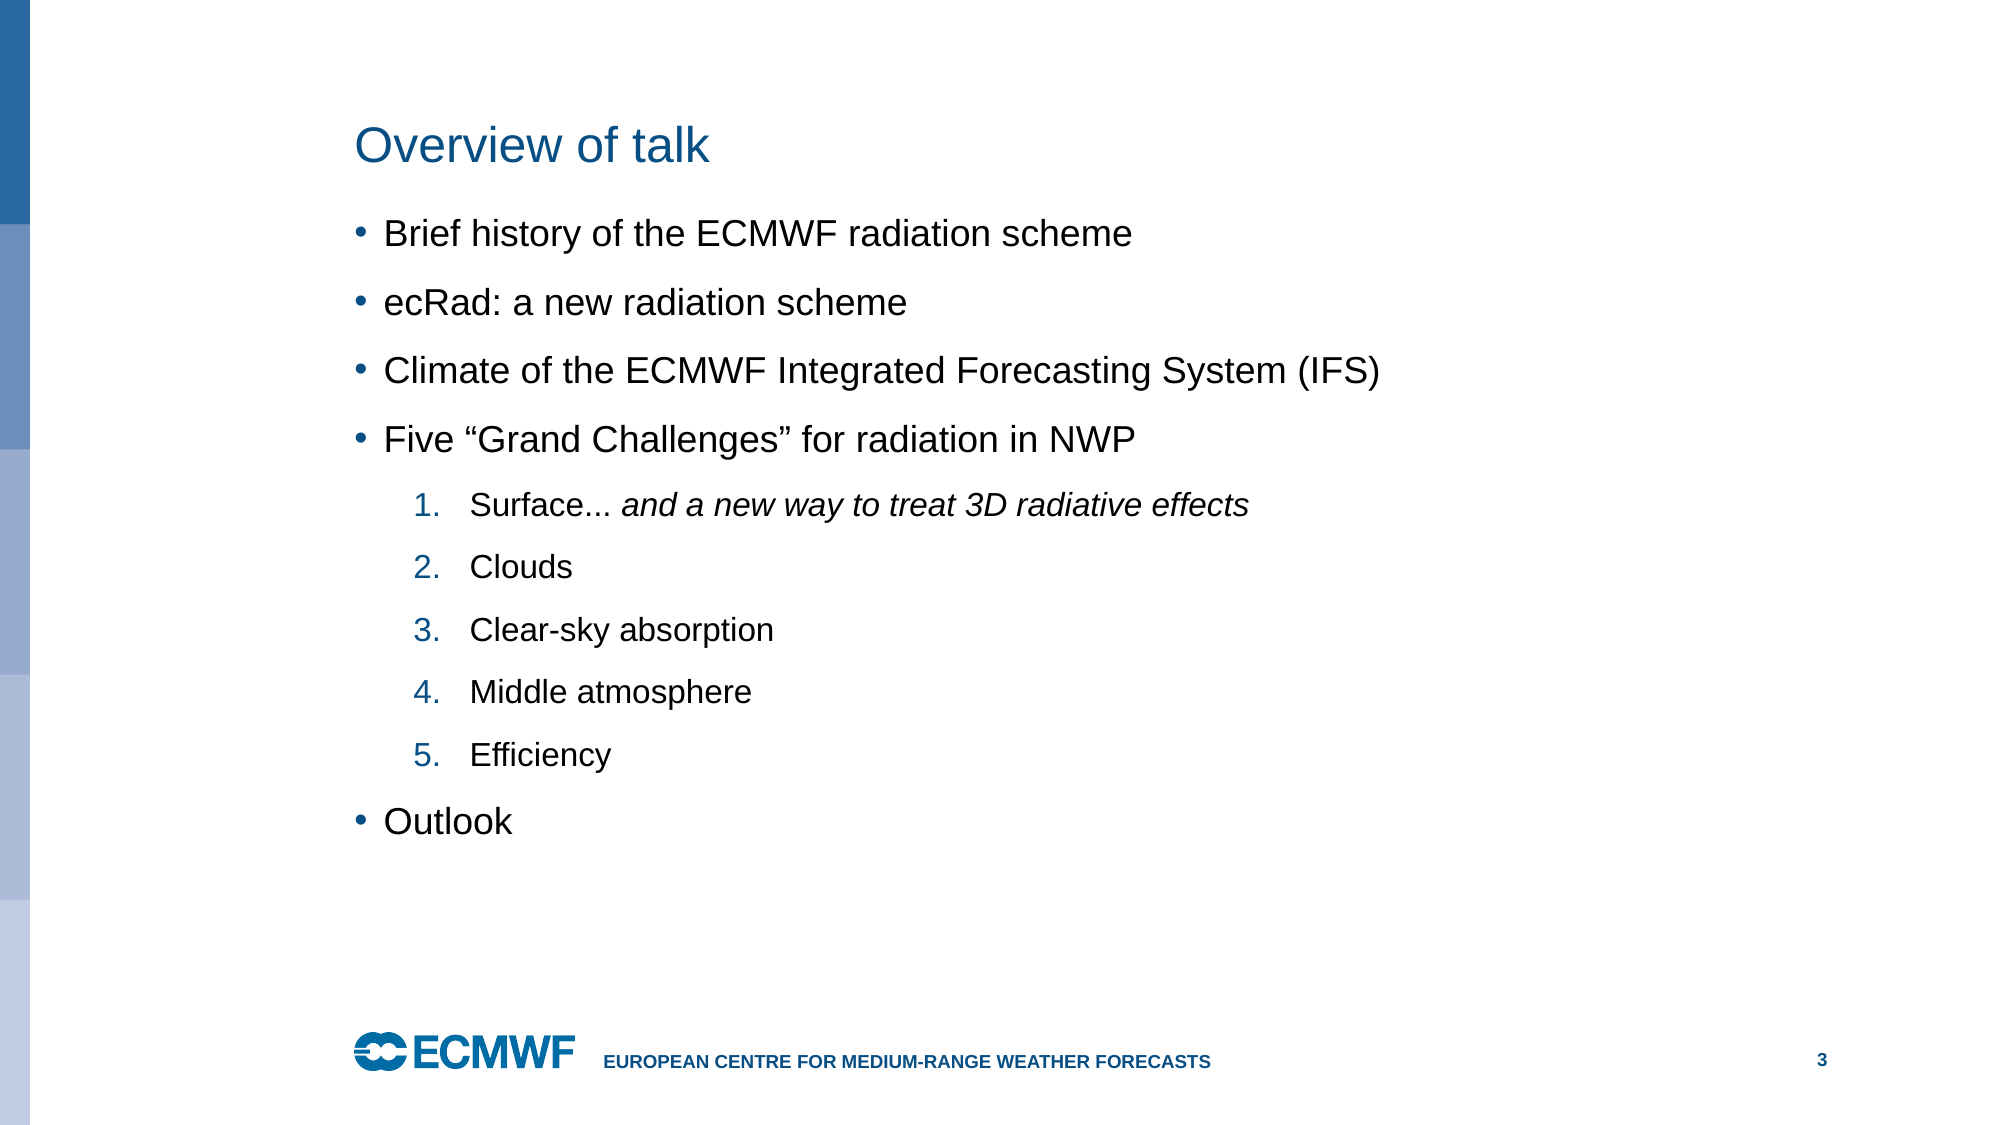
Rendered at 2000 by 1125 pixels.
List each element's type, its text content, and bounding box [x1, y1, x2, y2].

picture [560, 1042, 574, 1049]
slide_number 3 [1645, 1034, 2000, 1071]
picture [0, 0, 30, 1125]
list Brief history of the ECMWF radiation scheme ecRad: a new radiation scheme Climate of the ECMWF Integrated Forecasting System (IFS) Five “Grand Challenges” for radiation in NWP Surface... and a new way to treat 3D radiative effects Clouds Clear-sky absorption Middle atmosphere Efficiency Outlook [354, 208, 1646, 1027]
footer European Centre for Medium-Range Weather Forecasts [574, 1034, 1240, 1073]
title Overview of talk [354, 113, 1646, 175]
picture [354, 1032, 575, 1071]
